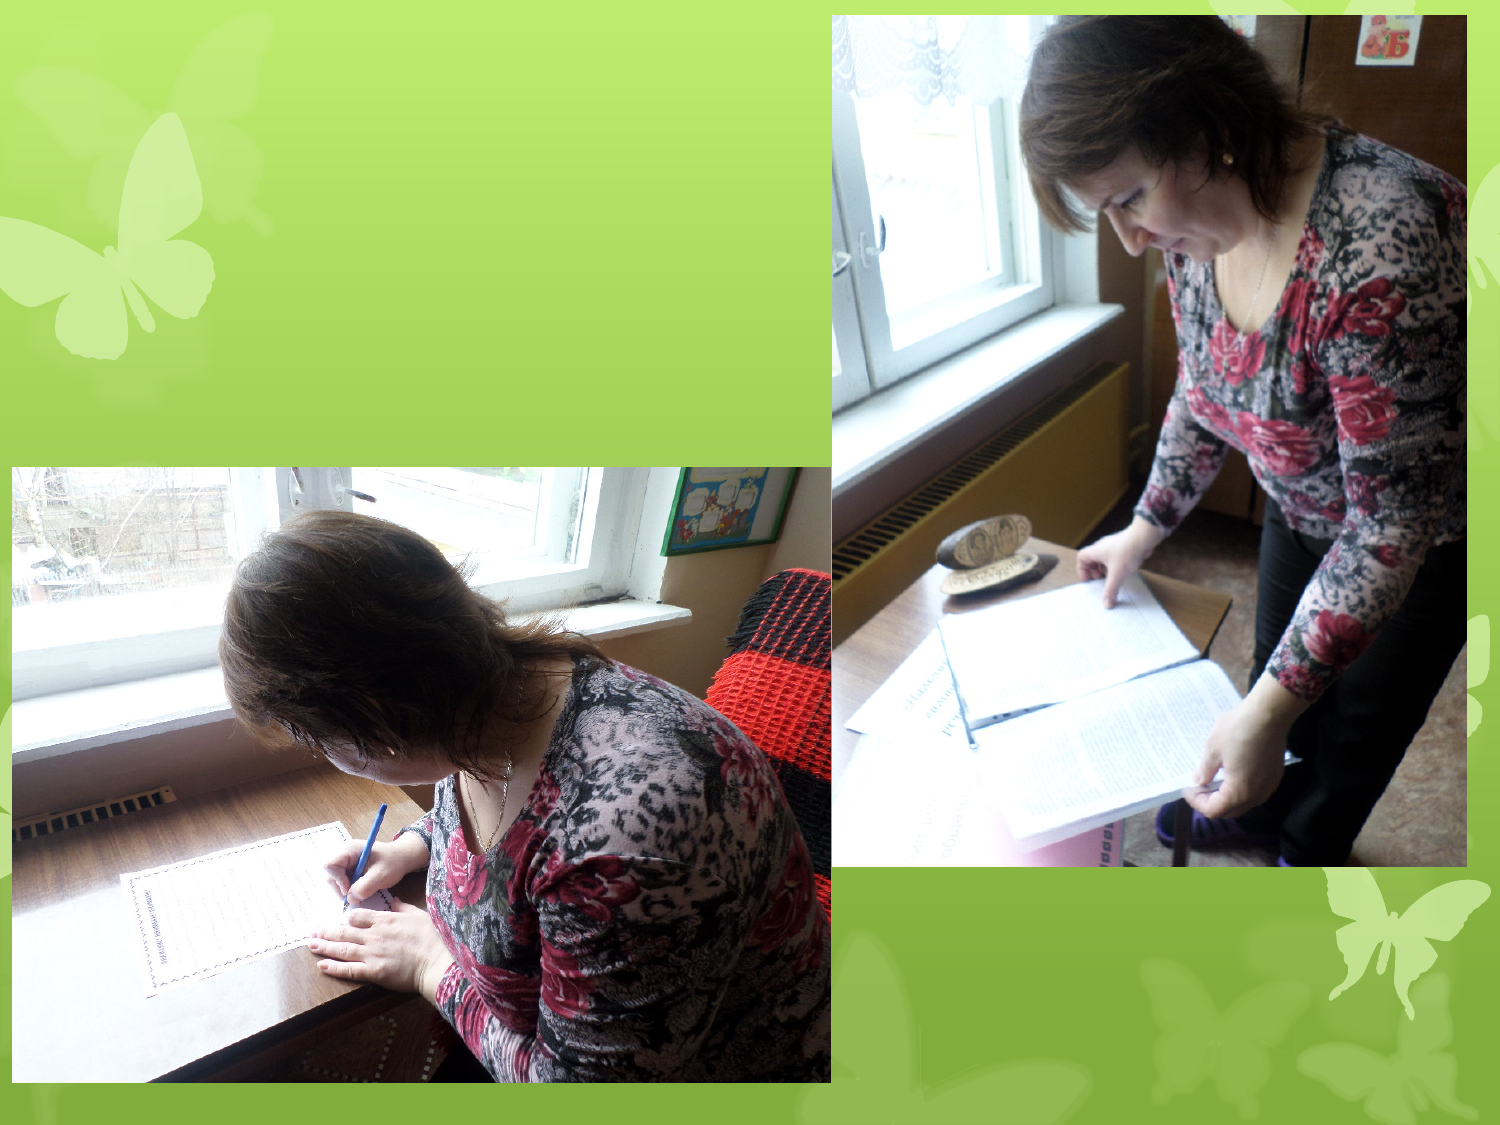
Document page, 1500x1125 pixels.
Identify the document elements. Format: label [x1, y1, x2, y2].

picture [832, 15, 1468, 867]
list [11, 467, 832, 1083]
